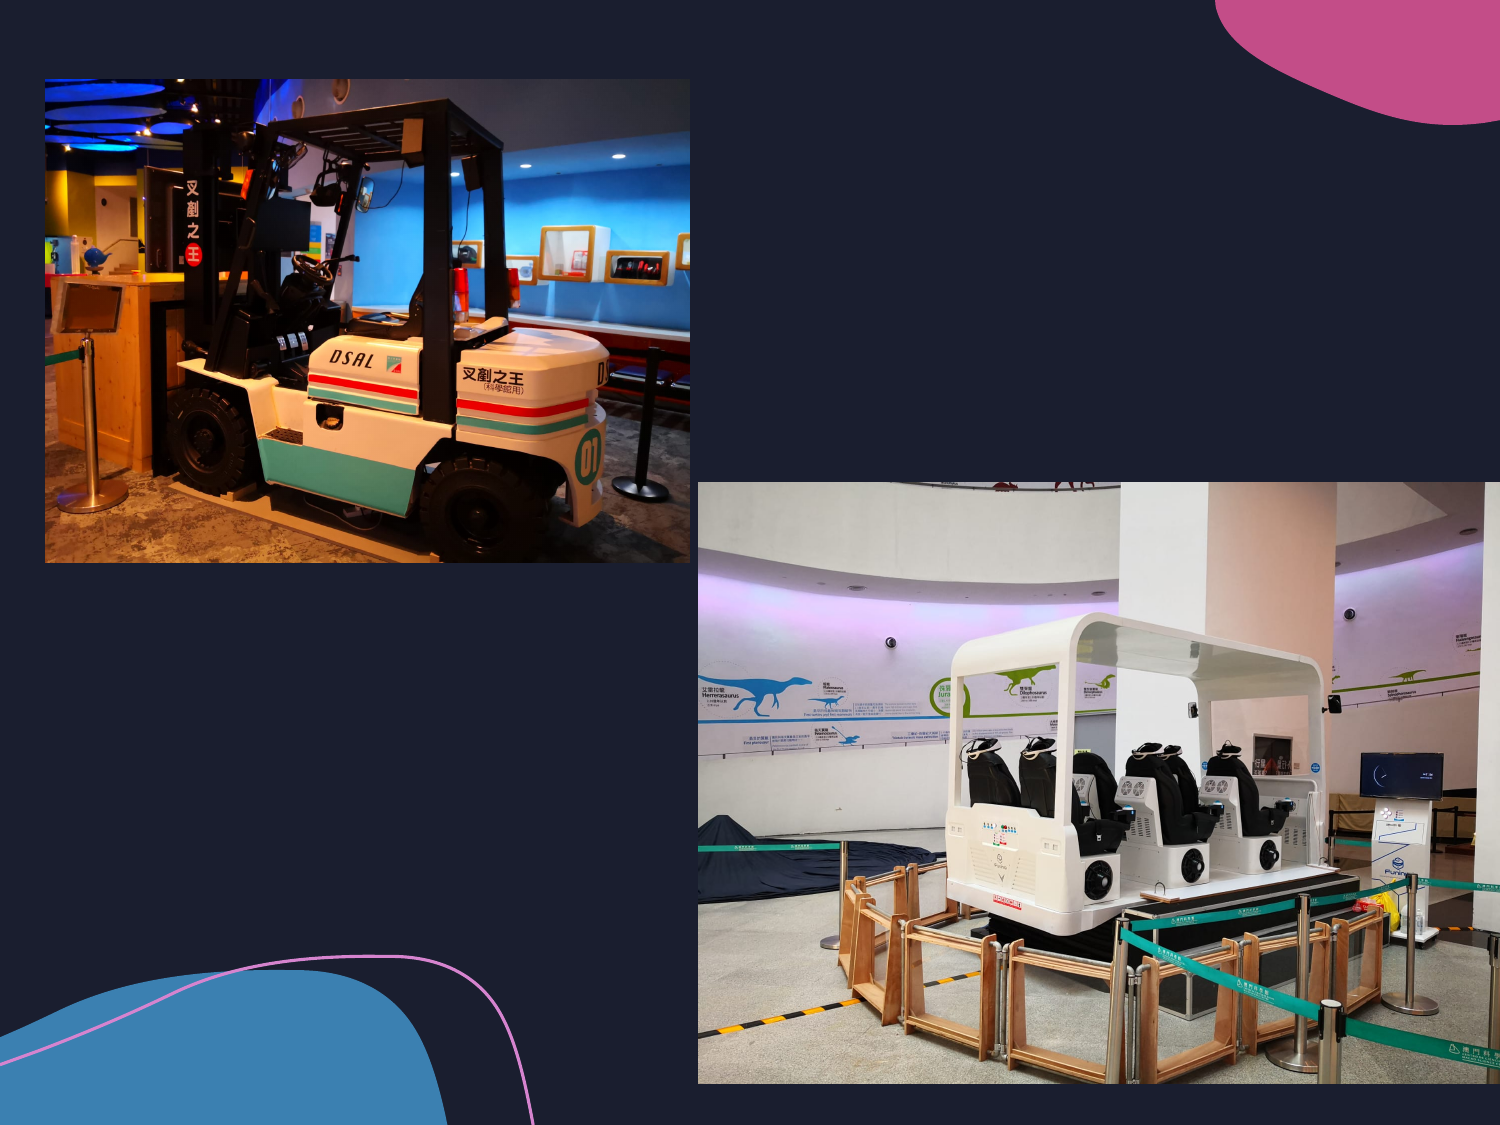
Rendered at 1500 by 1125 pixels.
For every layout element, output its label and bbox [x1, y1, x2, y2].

text_box [1214, 0, 1500, 126]
text_box [0, 0, 1500, 1125]
text_box [0, 956, 534, 1125]
list [45, 79, 690, 563]
picture [698, 482, 1500, 1084]
